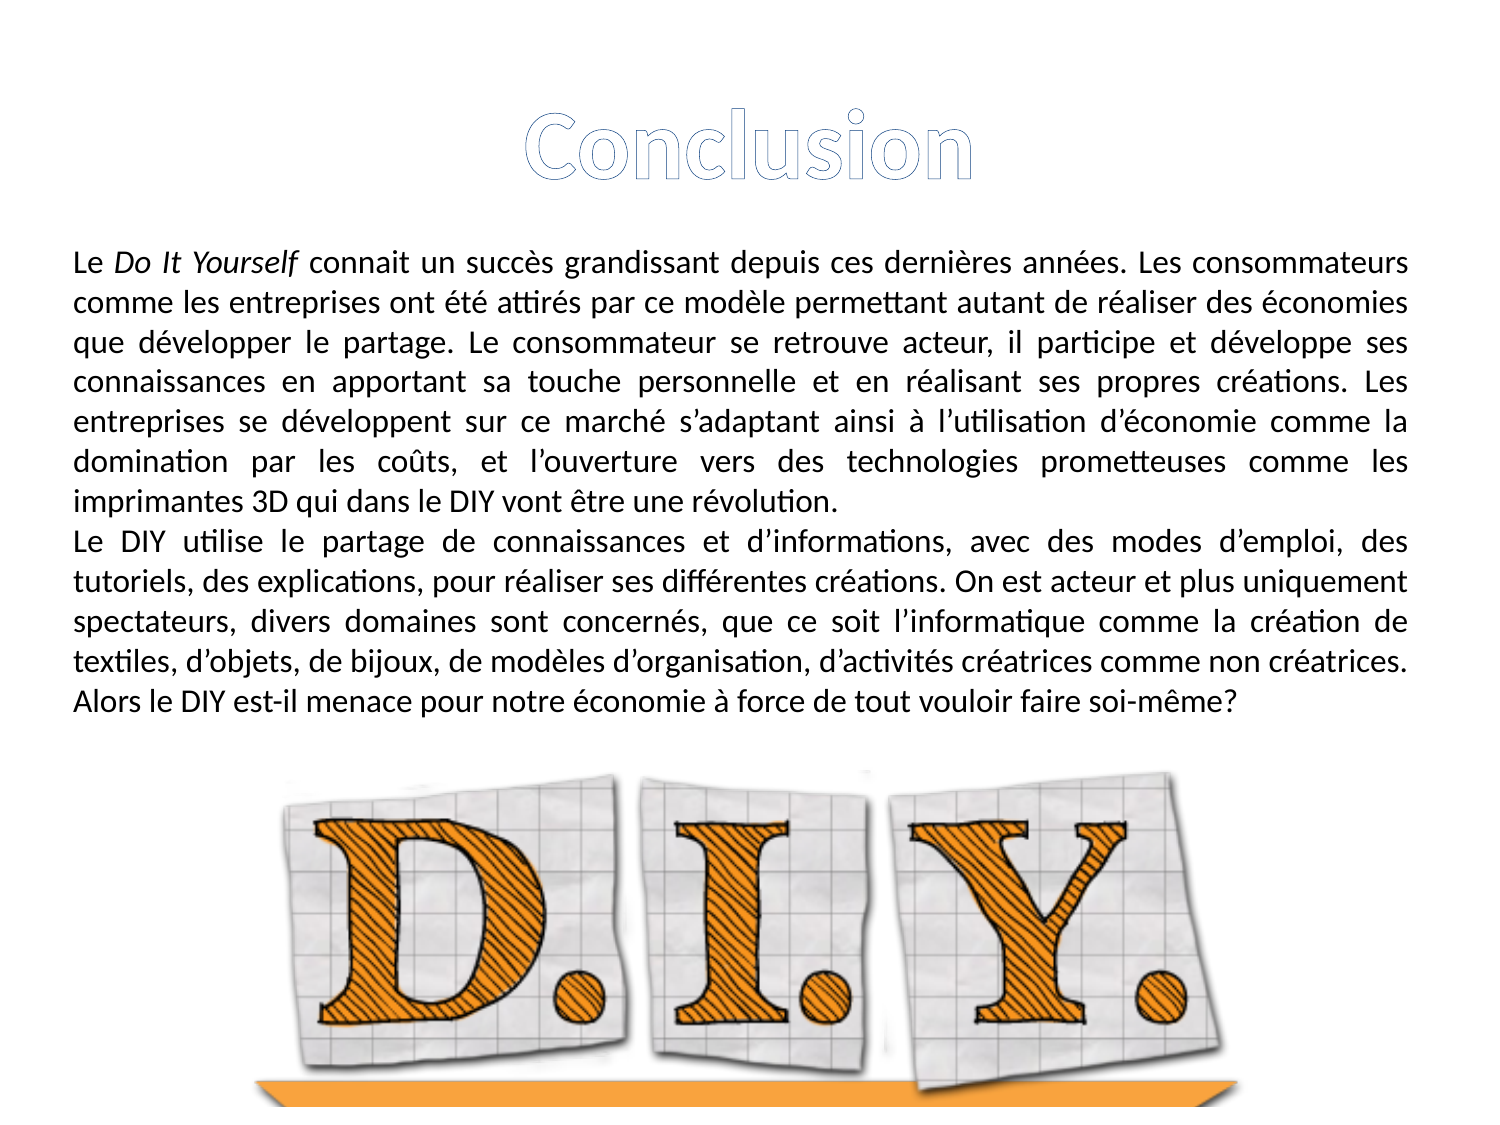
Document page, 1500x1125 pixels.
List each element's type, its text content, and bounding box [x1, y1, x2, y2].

text_box Le Do It Yourself connait un succès grandissant depuis ces dernières années. Les consommateurs comme les entreprises ont été attirés par ce modèle permettant autant de réaliser des économies que développer le partage. Le consommateur se retrouve acteur, il participe et développe ses connaissances en apportant sa touche personnelle et en réalisant ses propres créations. Les entreprises se développent sur ce marché s’adaptant ainsi à l’utilisation d’économie comme la domination par les coûts, et l’ouverture vers des technologies prometteuses comme les imprimantes 3D qui dans le DIY vont être une révolution. Le DIY utilise le partage de connaissances et d’informations, avec des modes d’emploi, des tutoriels, des explications, pour réaliser ses différentes créations. On est acteur et plus uniquement spectateurs, divers domaines sont concernés, que ce soit l’informatique comme la création de textiles, d’objets, de bijoux, de modèles d’organisation, d’activités créatrices comme non créatrices. Alors le DIY est-il menace pour notre économie à force de tout vouloir faire soi-même? [58, 232, 1425, 727]
picture [249, 767, 1249, 1108]
title Conclusion [75, 45, 1425, 232]
